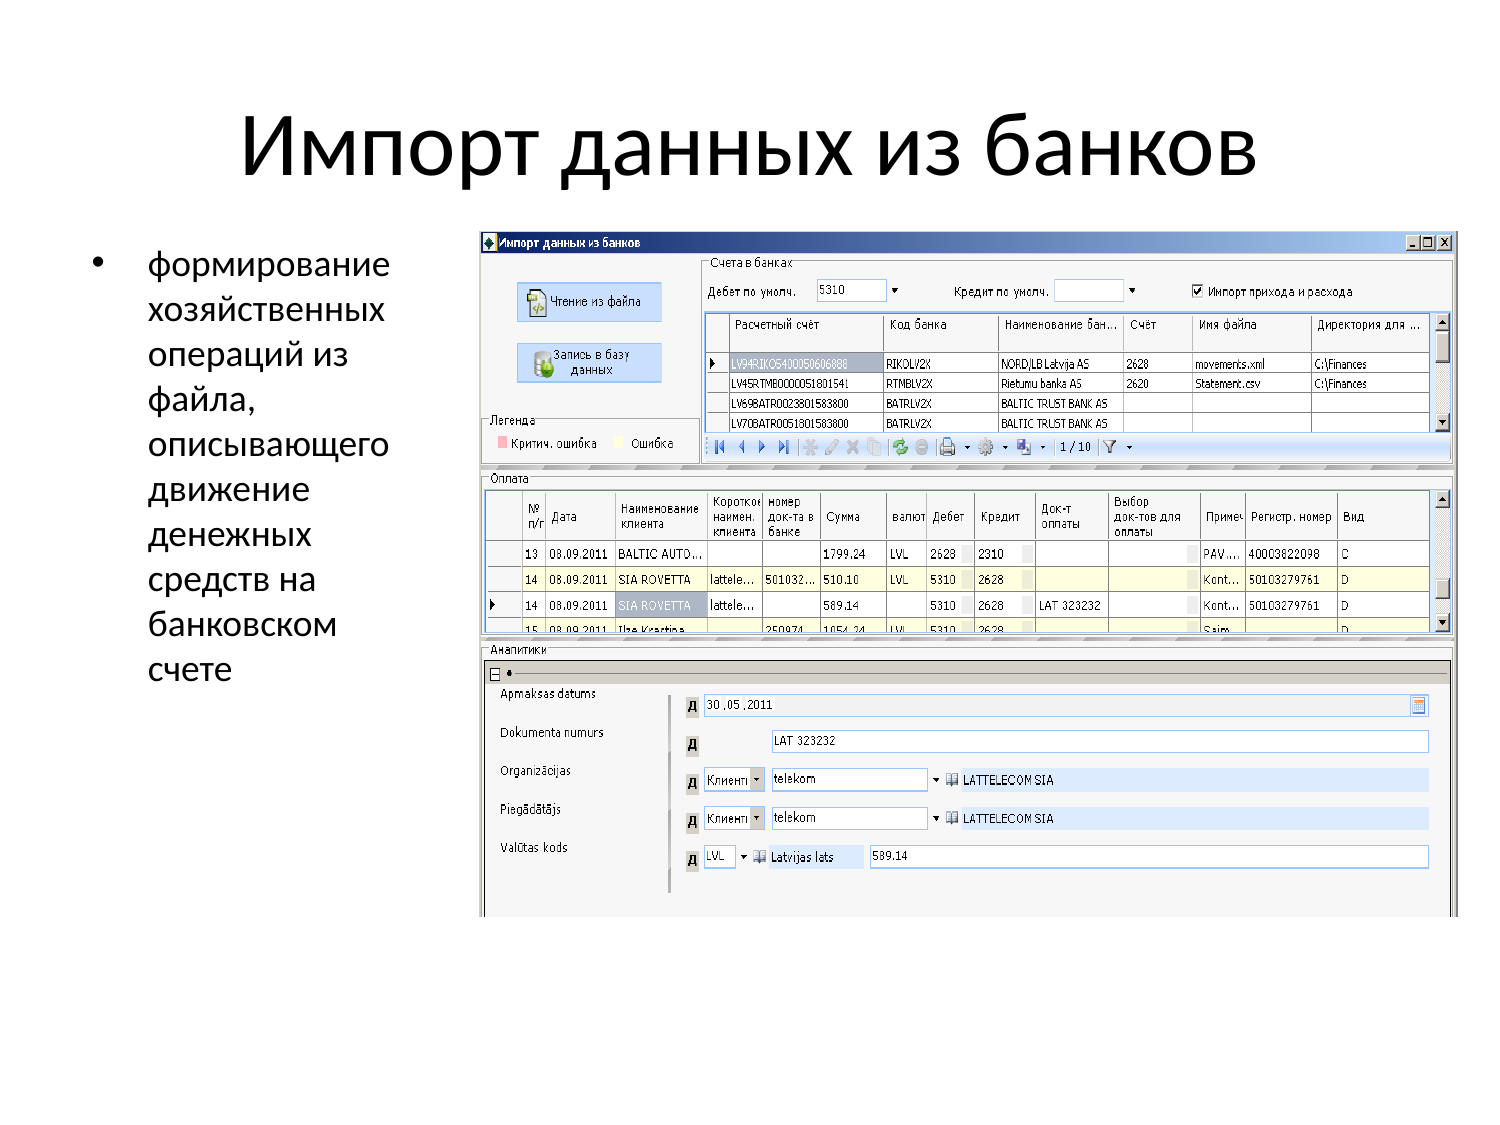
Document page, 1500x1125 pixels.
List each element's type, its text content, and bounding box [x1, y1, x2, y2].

list формирование хозяйственных операций из файла, описывающего движение денежных средств на банковском счете [76, 231, 445, 1017]
title Импорт данных из банков [75, 45, 1425, 233]
picture [478, 231, 1458, 918]
